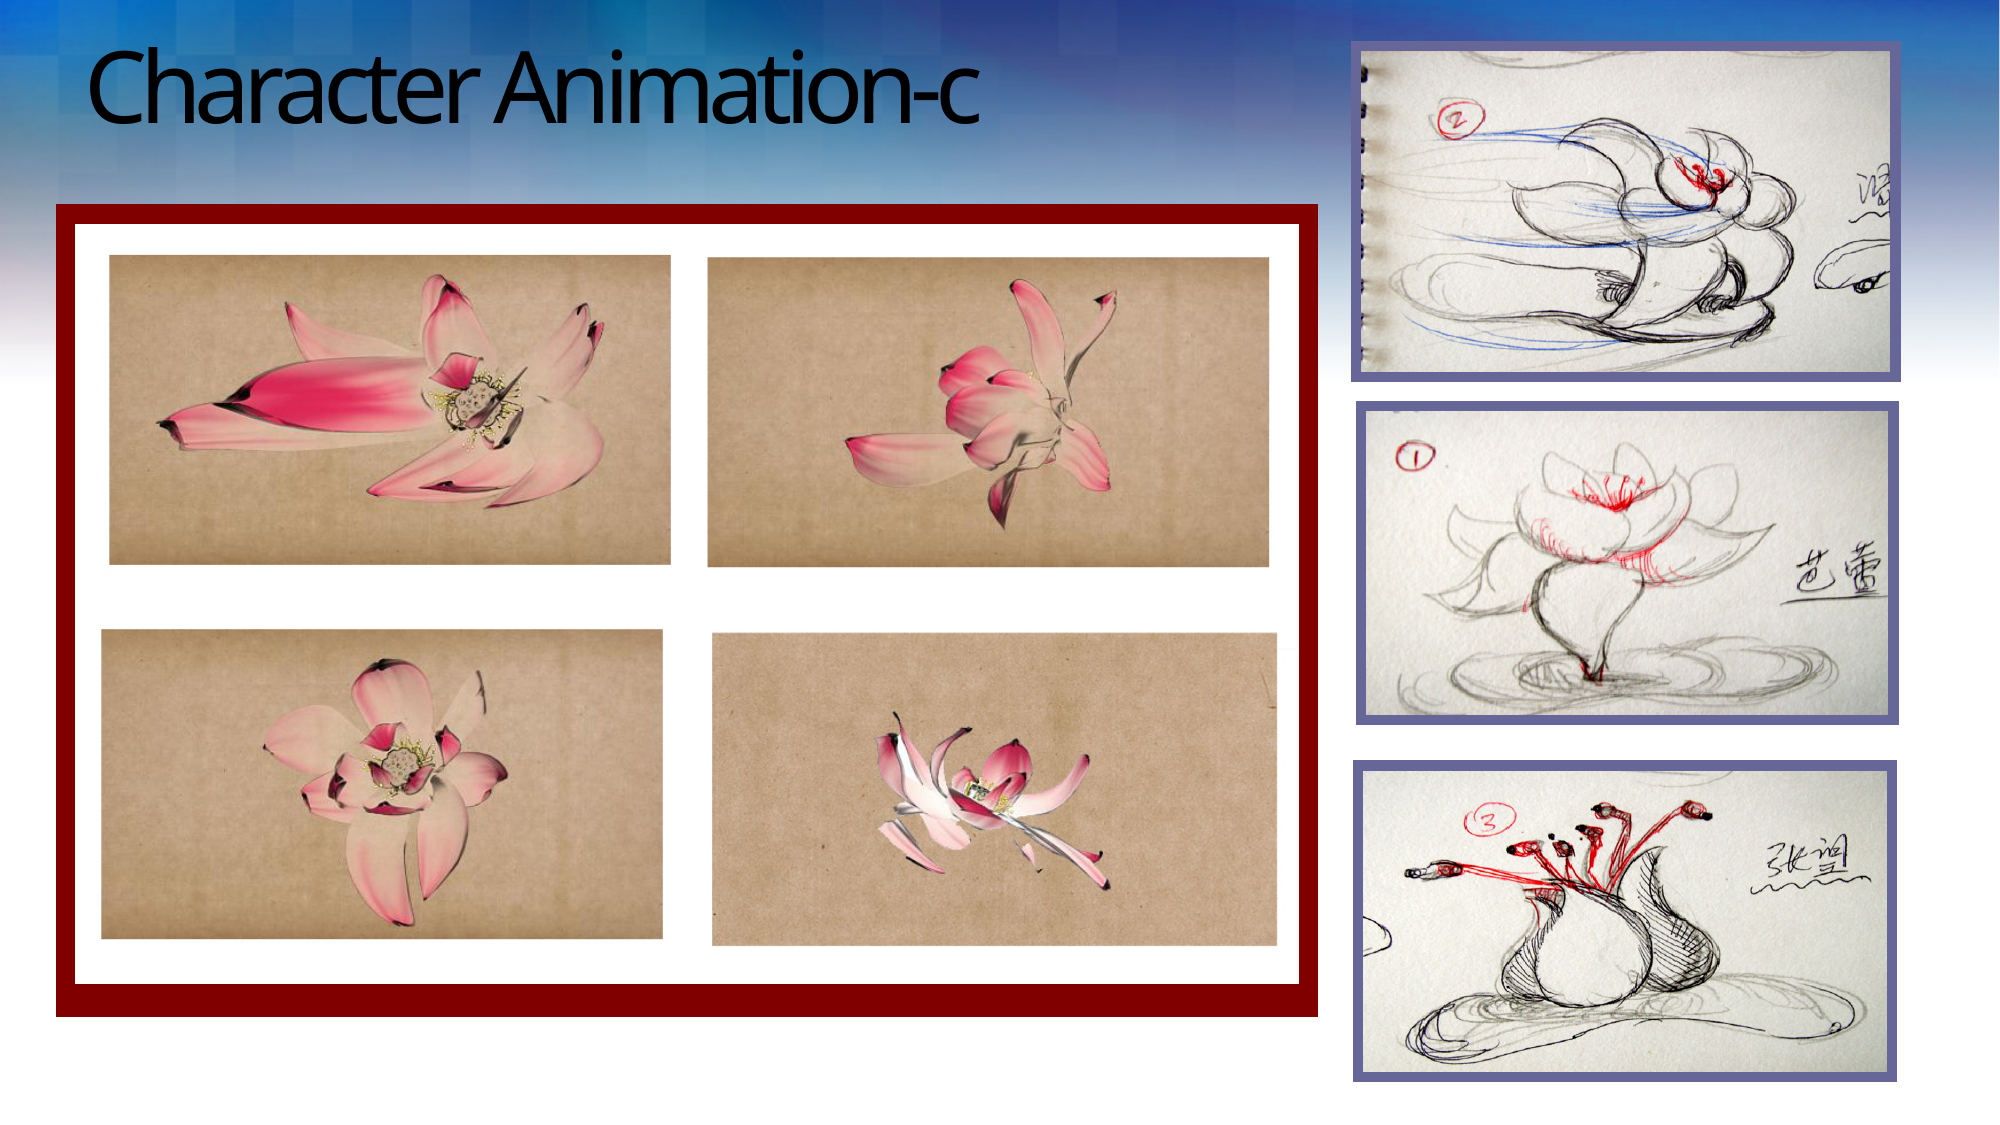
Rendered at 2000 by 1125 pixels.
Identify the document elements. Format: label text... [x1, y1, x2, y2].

title Character Animation-c [84, 37, 1917, 256]
picture [0, 0, 2000, 1125]
text_box Interactive Animation [479, 1016, 992, 1024]
text_box [56, 204, 1318, 1016]
